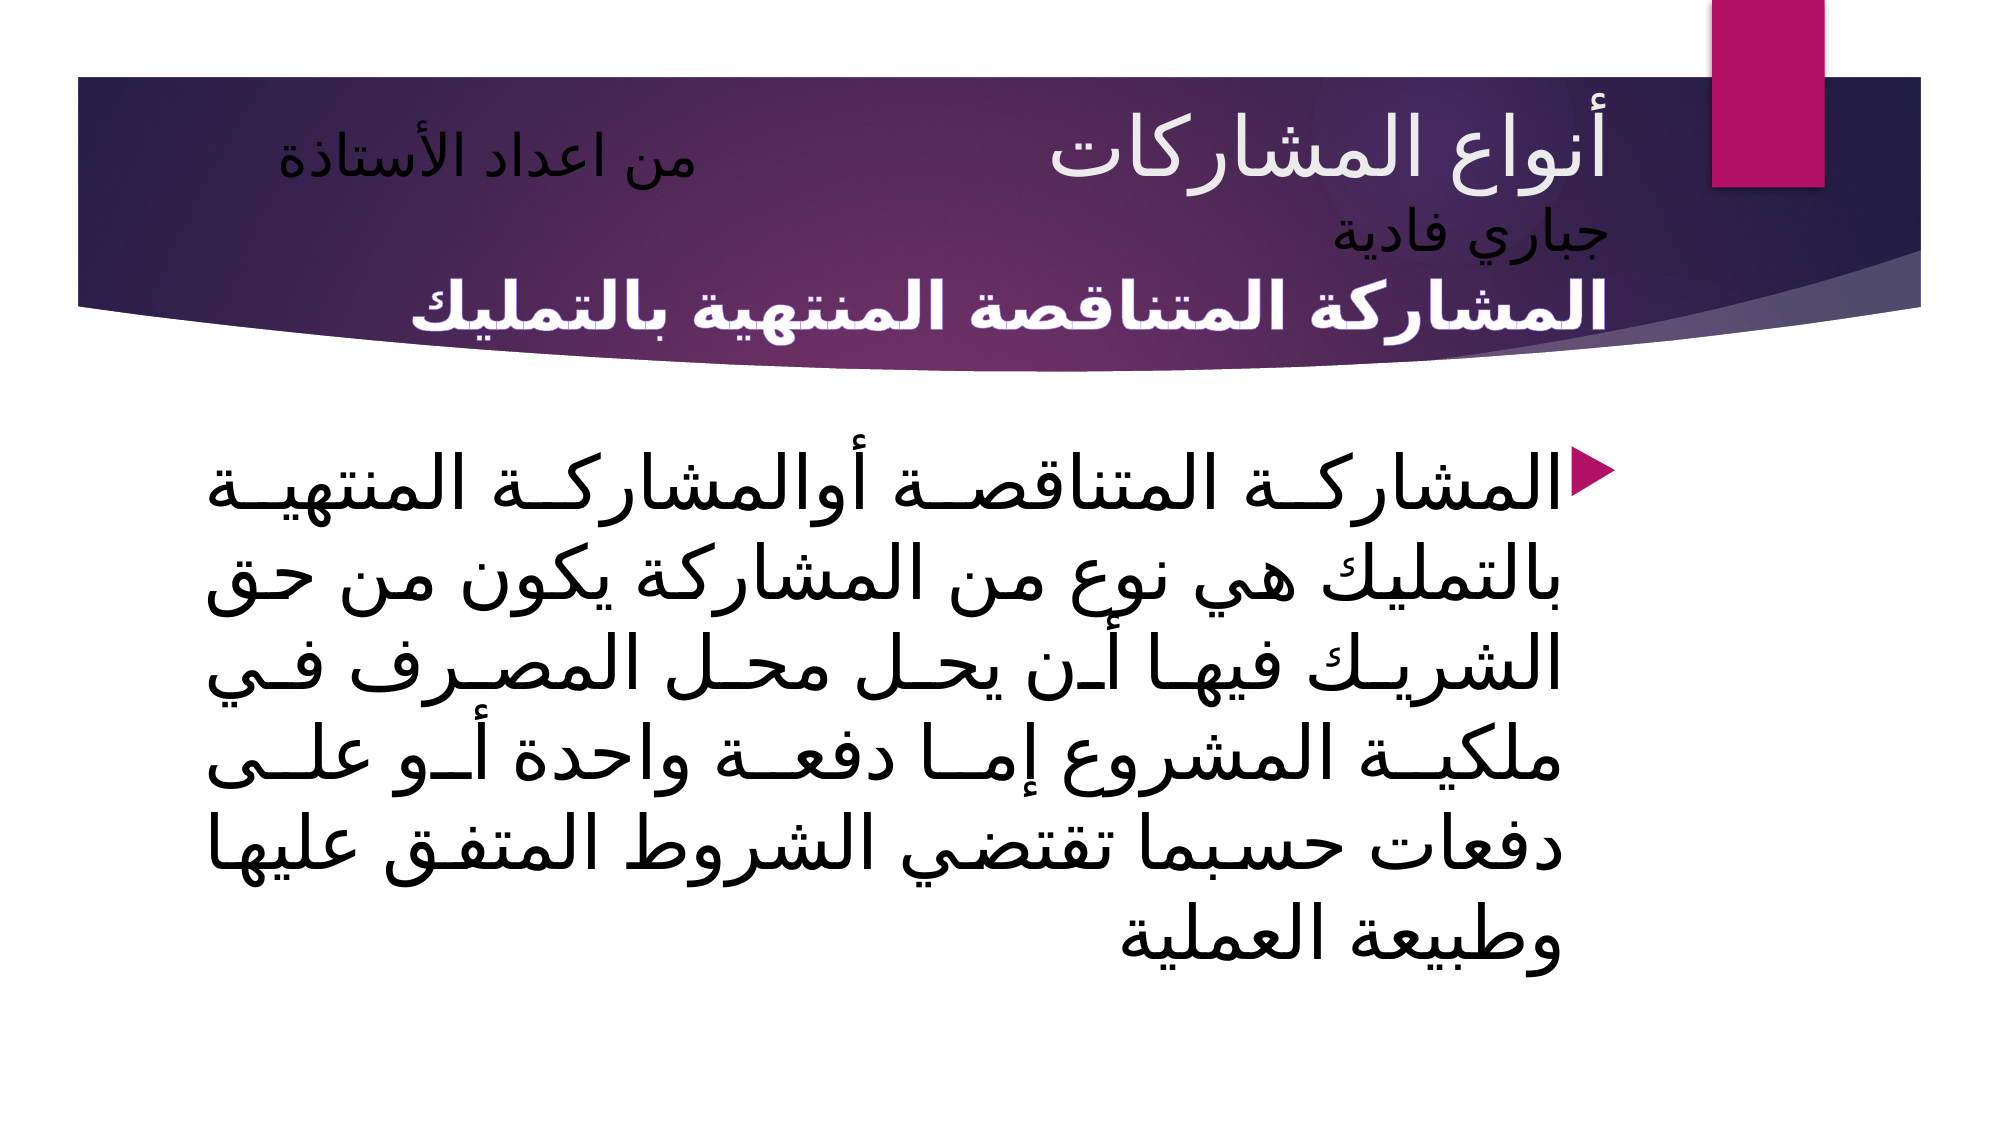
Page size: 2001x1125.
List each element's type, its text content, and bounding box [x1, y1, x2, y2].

list المشاركة المتناقصة أوالمشاركة المنتهية بالتمليك هي نوع من المشاركة يكون من حق الشريك فيها أن يحل محل المصرف في ملكية المشروع إما دفعة واحدة أو على دفعات حسبما تقتضي الشروط المتفق عليها وطبيعة العملية [189, 427, 1638, 988]
title أنواع المشاركات من اعداد الأستاذة جباري فادية المشاركة المتناقصة المنتهية بالتمليك [189, 159, 1627, 276]
